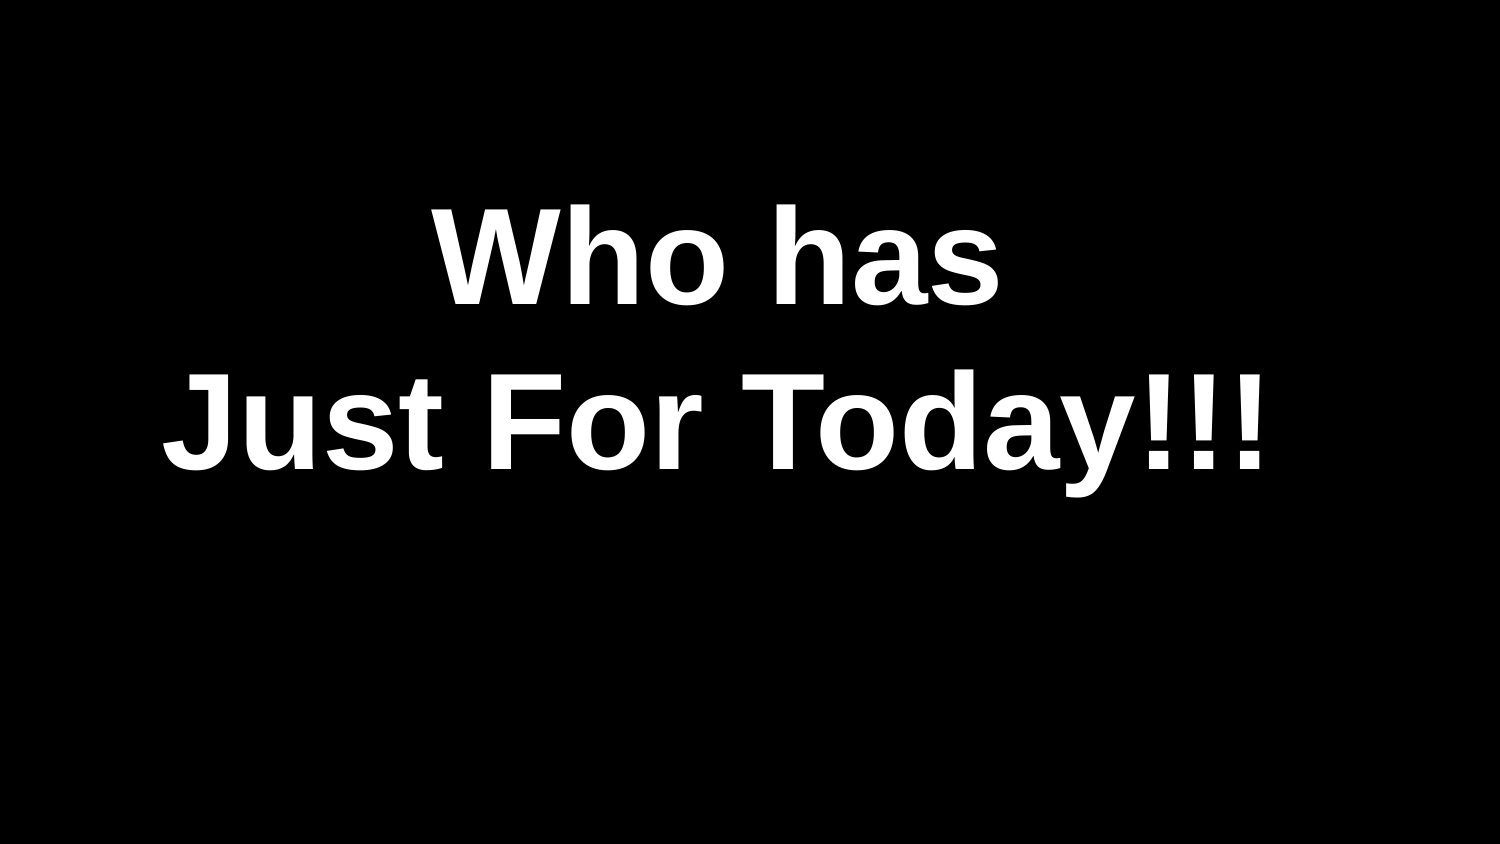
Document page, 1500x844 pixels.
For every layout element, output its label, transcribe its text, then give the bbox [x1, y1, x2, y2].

text_box Who has Just For Today!!! [137, 159, 1338, 504]
